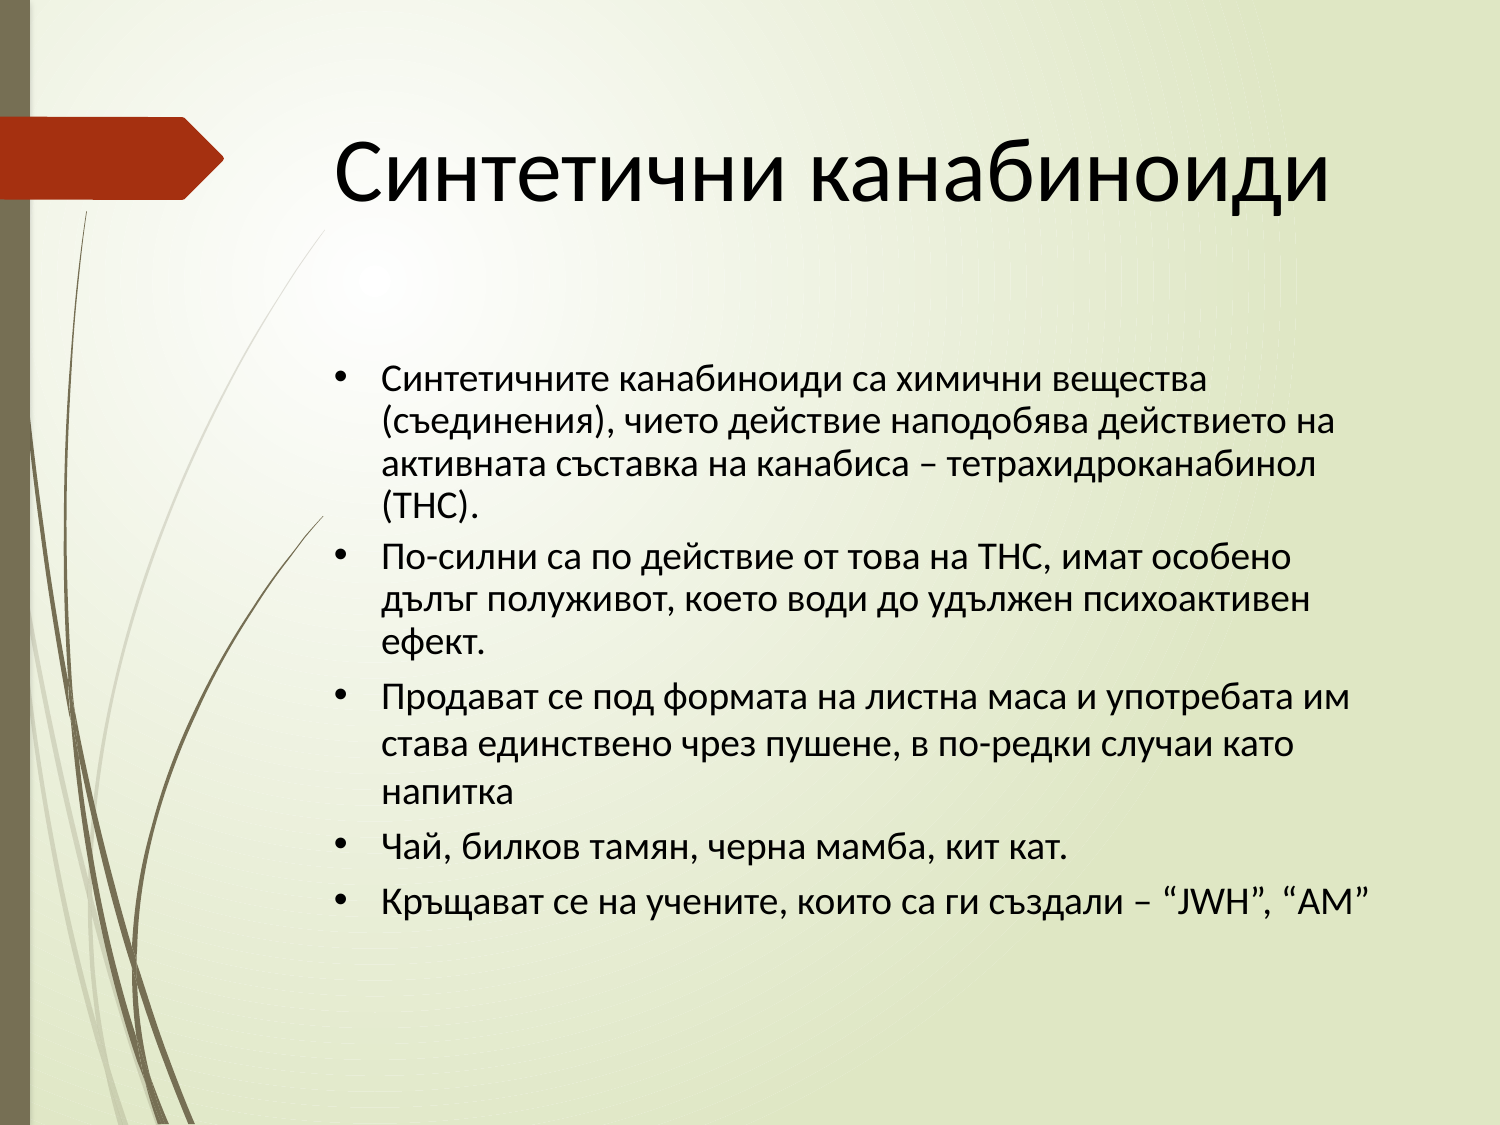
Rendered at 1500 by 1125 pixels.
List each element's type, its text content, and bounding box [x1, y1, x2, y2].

title Синтетични канабиноиди [319, 102, 1400, 313]
list Синтетичните канабиноиди са химични вещества (съединения), чието действие наподобява действието на активната съставка на канабиса – тетрахидроканабинол (THC). По-силни са по действие от това на THC, имат особено дълъг полуживот, което води до удължен психоактивен ефект. Продават се под формата на листна маса и употребата им става единствено чрез пушене, в по-редки случаи като напитка Чай, билков тамян, черна мамба, кит кат. Кръщават се на учените, които са ги създали – “JWH”, “AM” [318, 350, 1400, 970]
